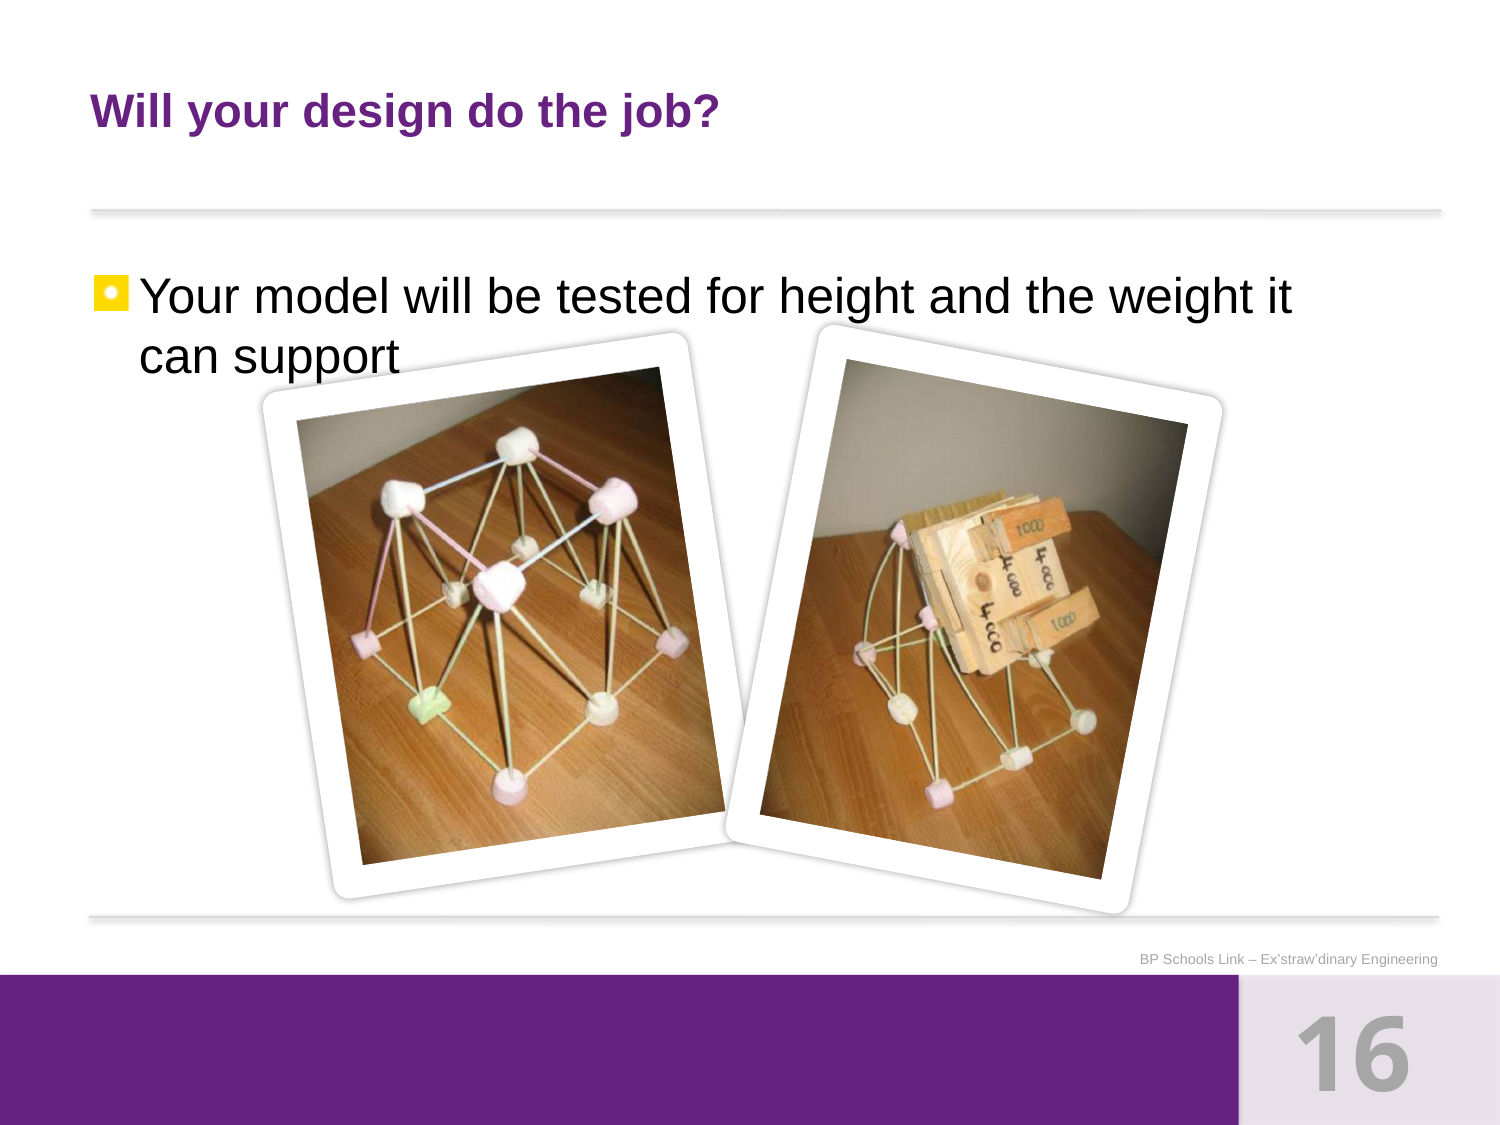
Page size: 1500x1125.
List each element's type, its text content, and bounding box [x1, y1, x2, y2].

picture [94, 275, 138, 311]
text_box 16 [1267, 985, 1438, 1120]
text_box Your model will be tested for height and the weight it can support [79, 256, 1370, 673]
picture [760, 360, 1187, 879]
text_box BP Schools Link – Ex’straw’dinary Engineering [895, 939, 1454, 985]
text_box [0, 974, 1233, 1125]
text_box [1238, 974, 1500, 1125]
title Will your design do the job? [74, 55, 1426, 199]
picture [297, 367, 725, 865]
